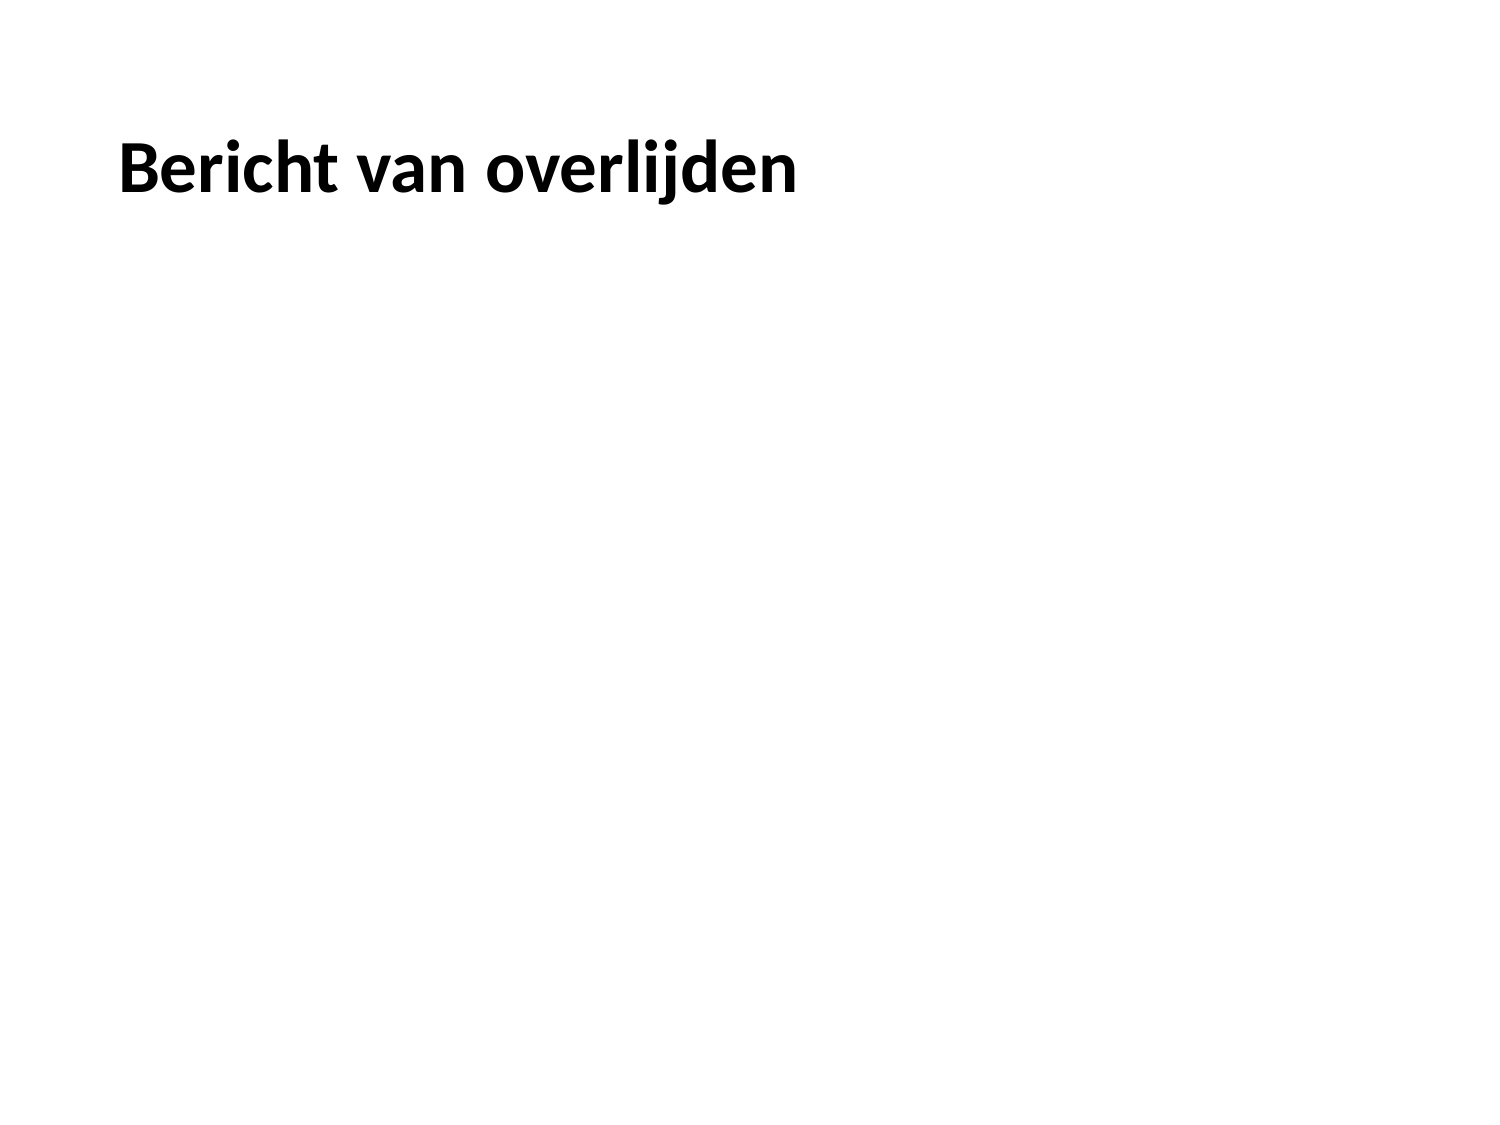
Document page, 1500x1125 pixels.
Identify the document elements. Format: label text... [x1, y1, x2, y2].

title Bericht van overlijden [103, 59, 1397, 278]
